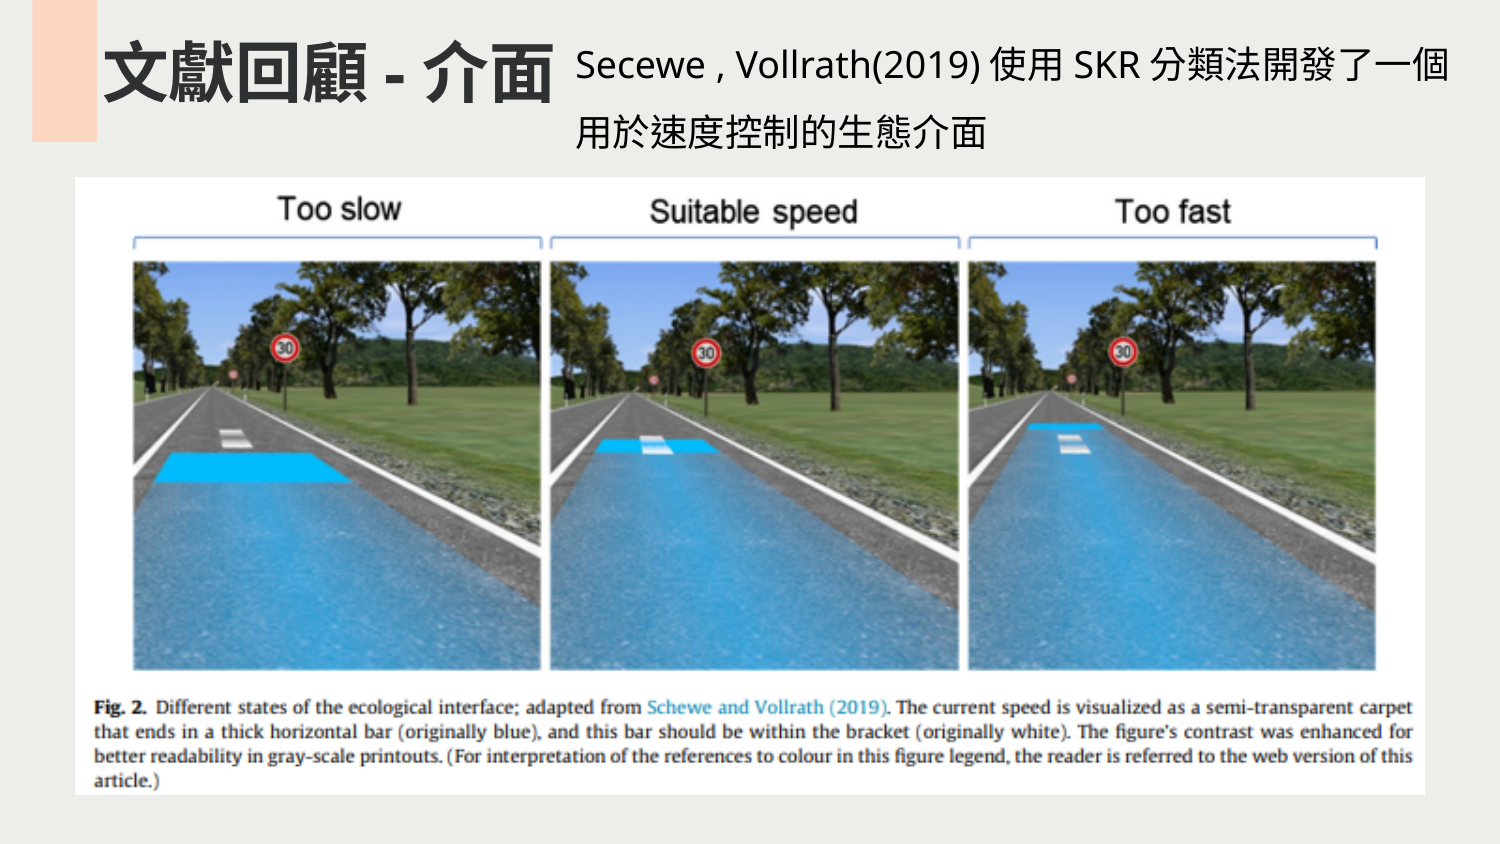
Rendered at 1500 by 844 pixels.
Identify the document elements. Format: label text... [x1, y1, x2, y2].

text_box 文獻回顧-介面 [87, 22, 560, 118]
text_box [31, 0, 98, 143]
text_box Secewe , Vollrath(2019)使用SKR分類法開發了一個用於速度控制的生態介面 [560, 11, 1468, 162]
picture [75, 177, 1425, 795]
